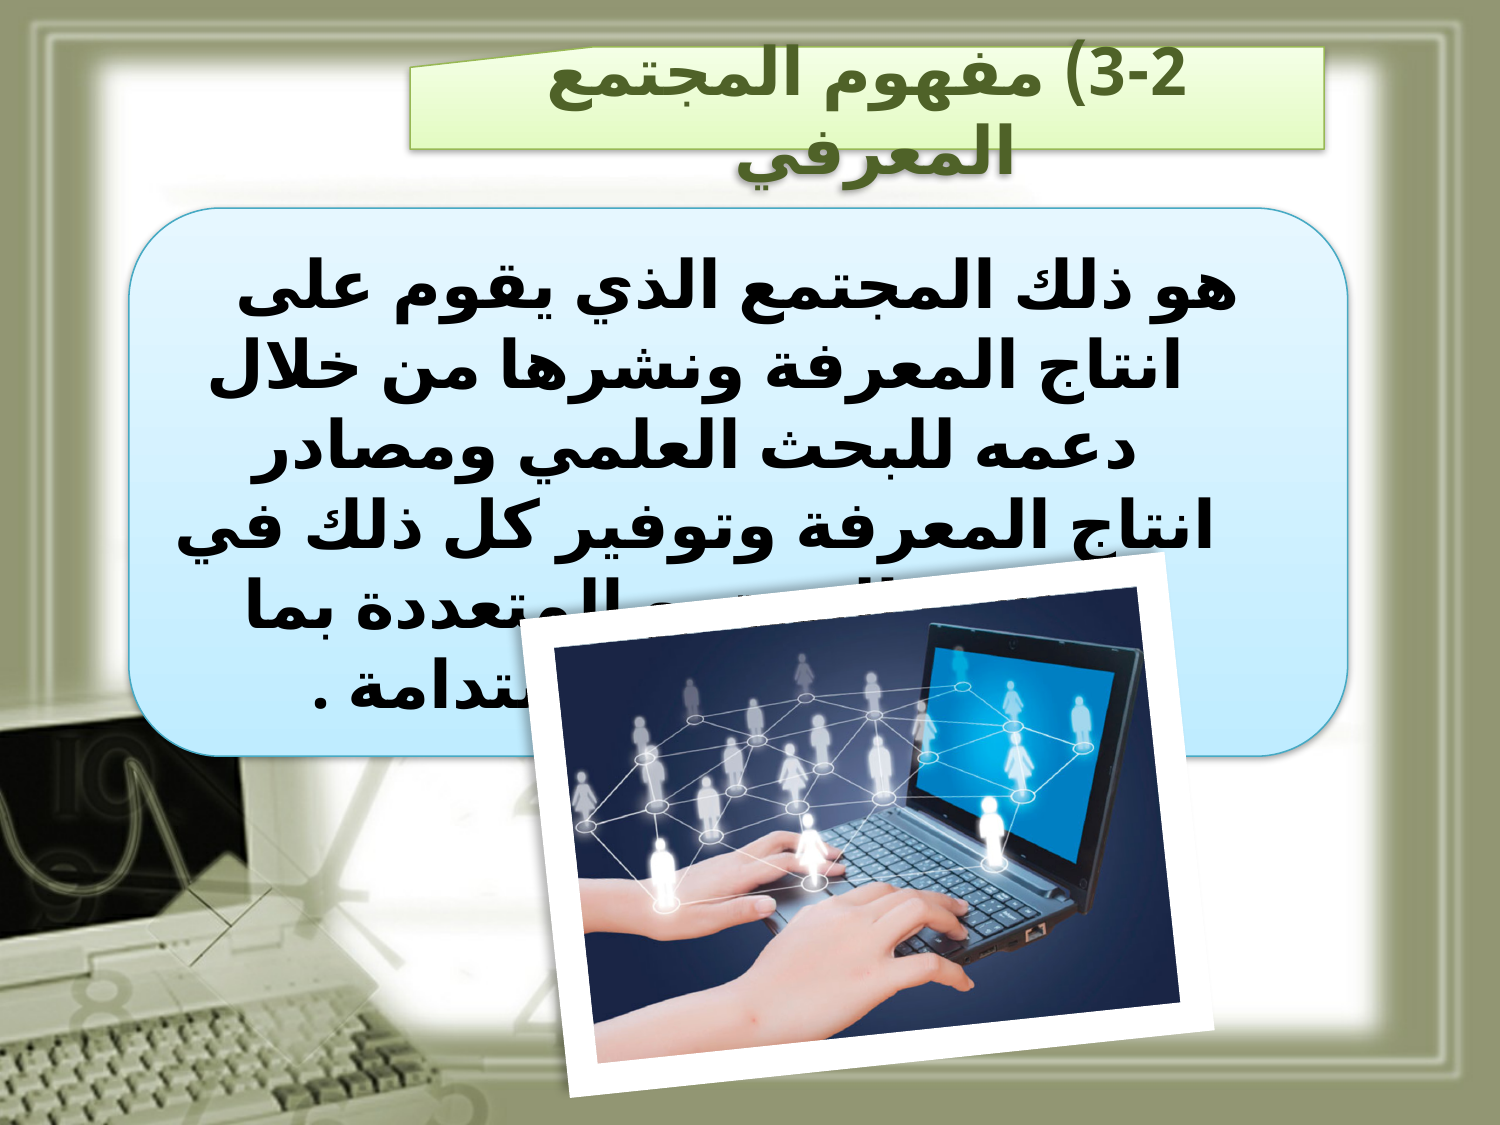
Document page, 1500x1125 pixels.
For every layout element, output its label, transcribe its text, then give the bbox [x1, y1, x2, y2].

text_box هو ذلك المجتمع الذي يقوم على انتاج المعرفة ونشرها من خلال دعمه للبحث العلمي ومصادر انتاج المعرفة وتوفير كل ذلك في مجالات المجتمع المتعددة بما يكفل له تنمية مستدامة . [128, 207, 1349, 757]
picture [0, 0, 1500, 1125]
text_box 3-2) مفهوم المجتمع المعرفي [409, 46, 1325, 150]
